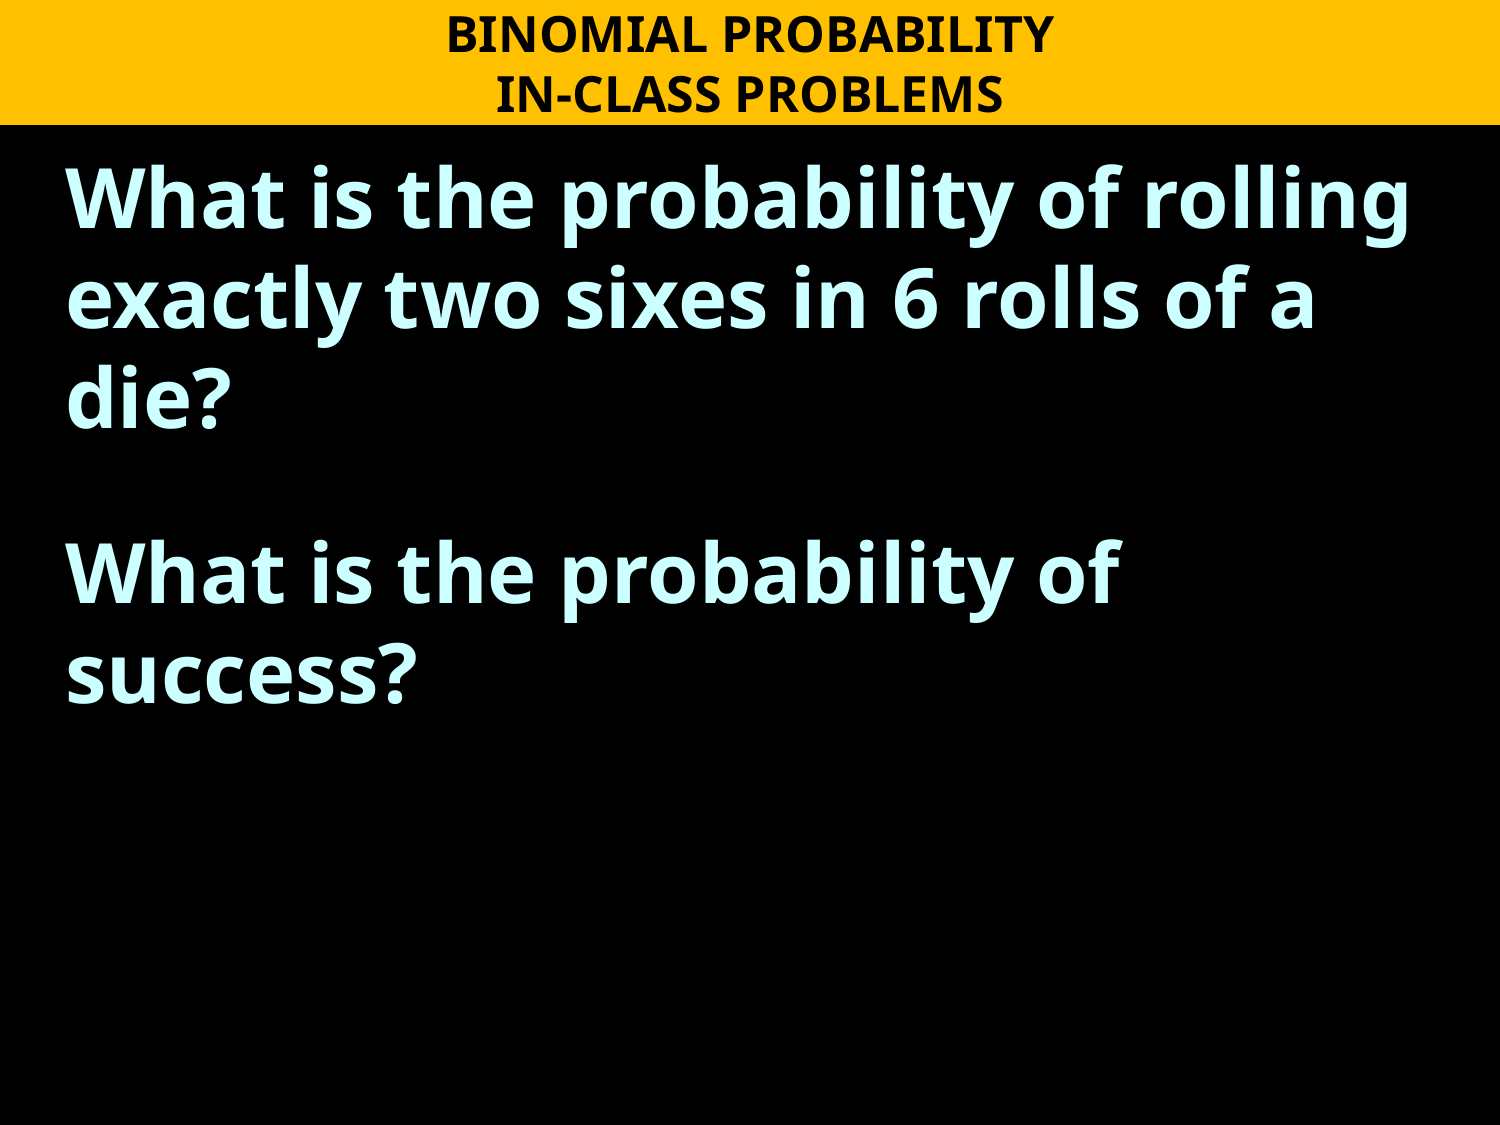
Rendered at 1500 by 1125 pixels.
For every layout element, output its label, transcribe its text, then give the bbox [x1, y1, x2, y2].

text_box BINOMIAL PROBABILITY IN-CLASS PROBLEMS [0, 0, 1500, 125]
list What is the probability of rolling exactly two sixes in 6 rolls of a die? What is the probability of success? [50, 137, 1475, 1063]
